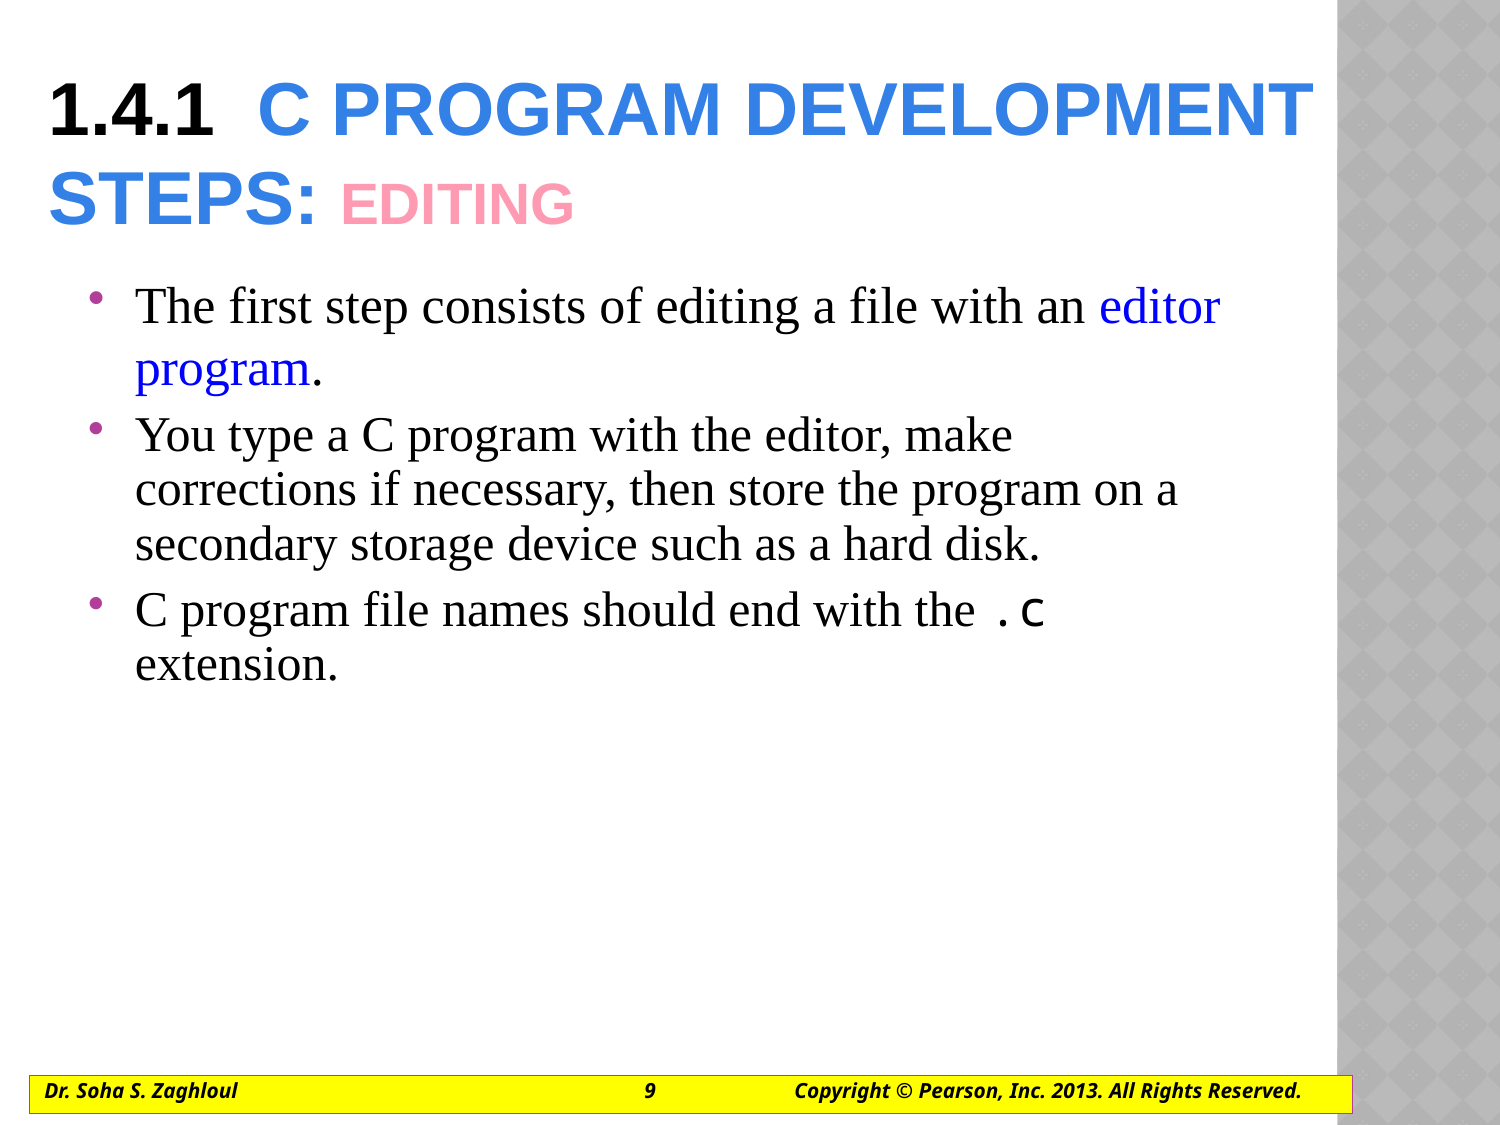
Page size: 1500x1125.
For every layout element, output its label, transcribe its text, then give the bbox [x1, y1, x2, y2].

title 1.4.1 C program development steps: Editing [41, 52, 1388, 240]
text_box Dr. Soha S. Zaghloul 9 Copyright © Pearson, Inc. 2013. All Rights Reserved. [29, 1075, 1353, 1114]
list The first step consists of editing a file with an editor program. You type a C program with the editor, make corrections if necessary, then store the program on a secondary storage device such as a hard disk. C program file names should end with the .c extension. [75, 264, 1263, 1059]
